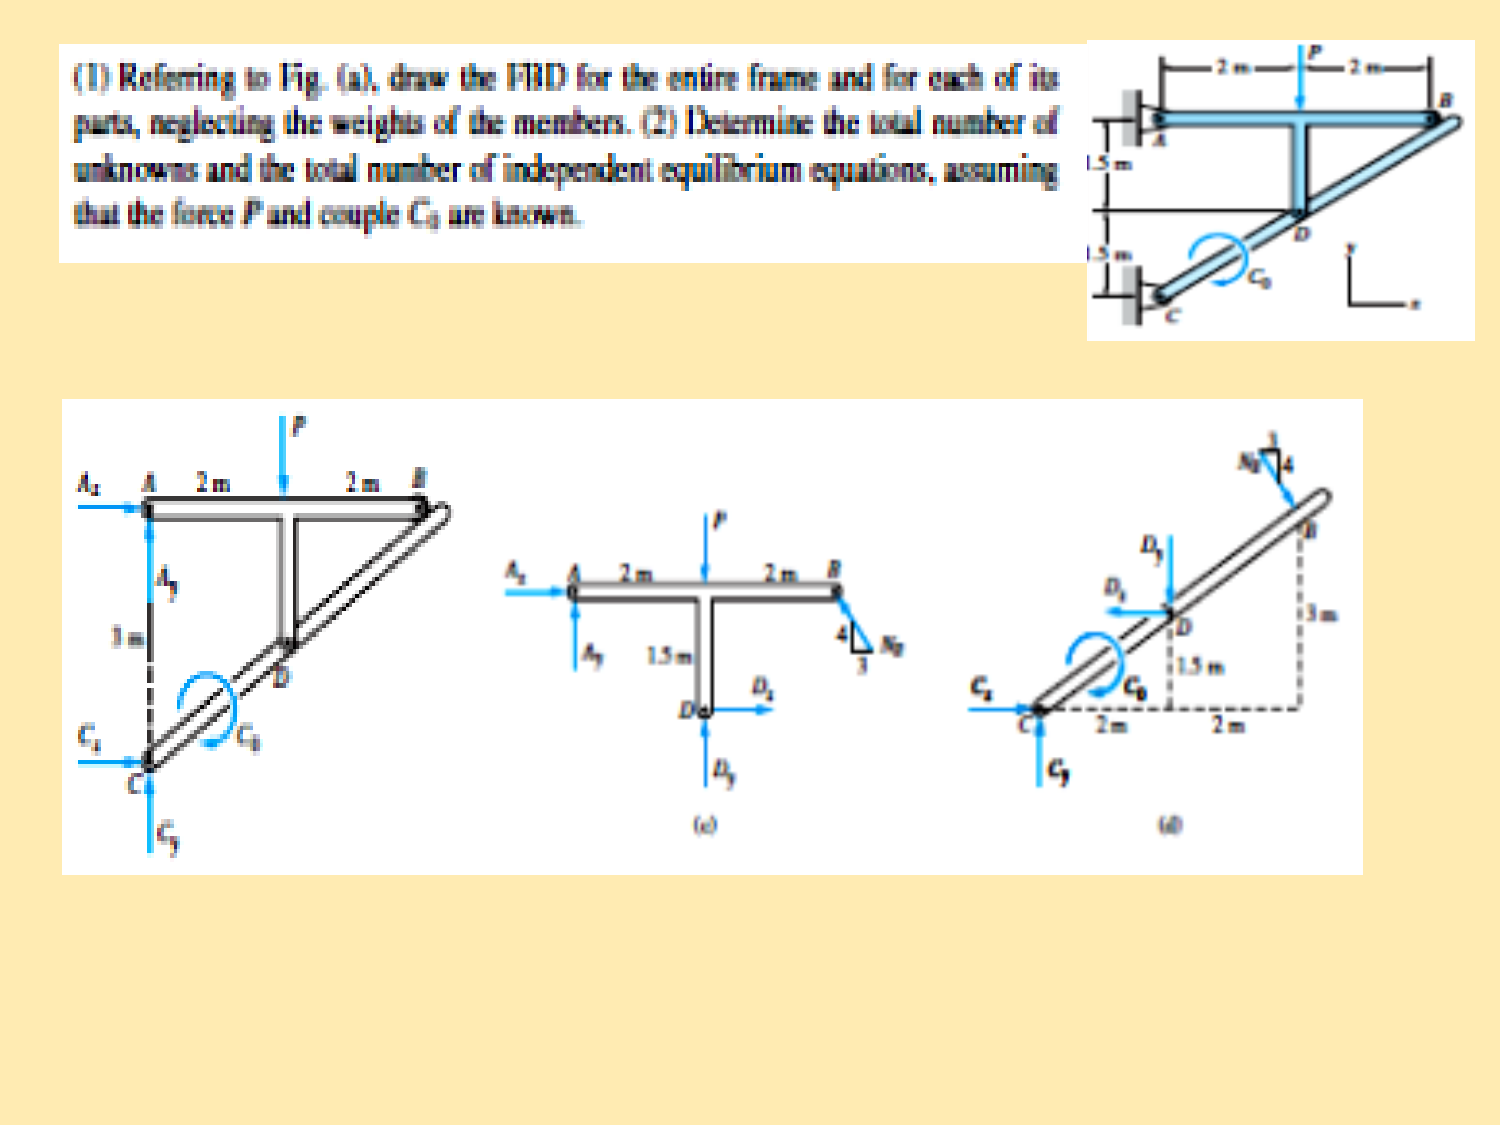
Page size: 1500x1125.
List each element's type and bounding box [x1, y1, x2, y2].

picture [62, 399, 1363, 876]
picture [58, 40, 1476, 341]
